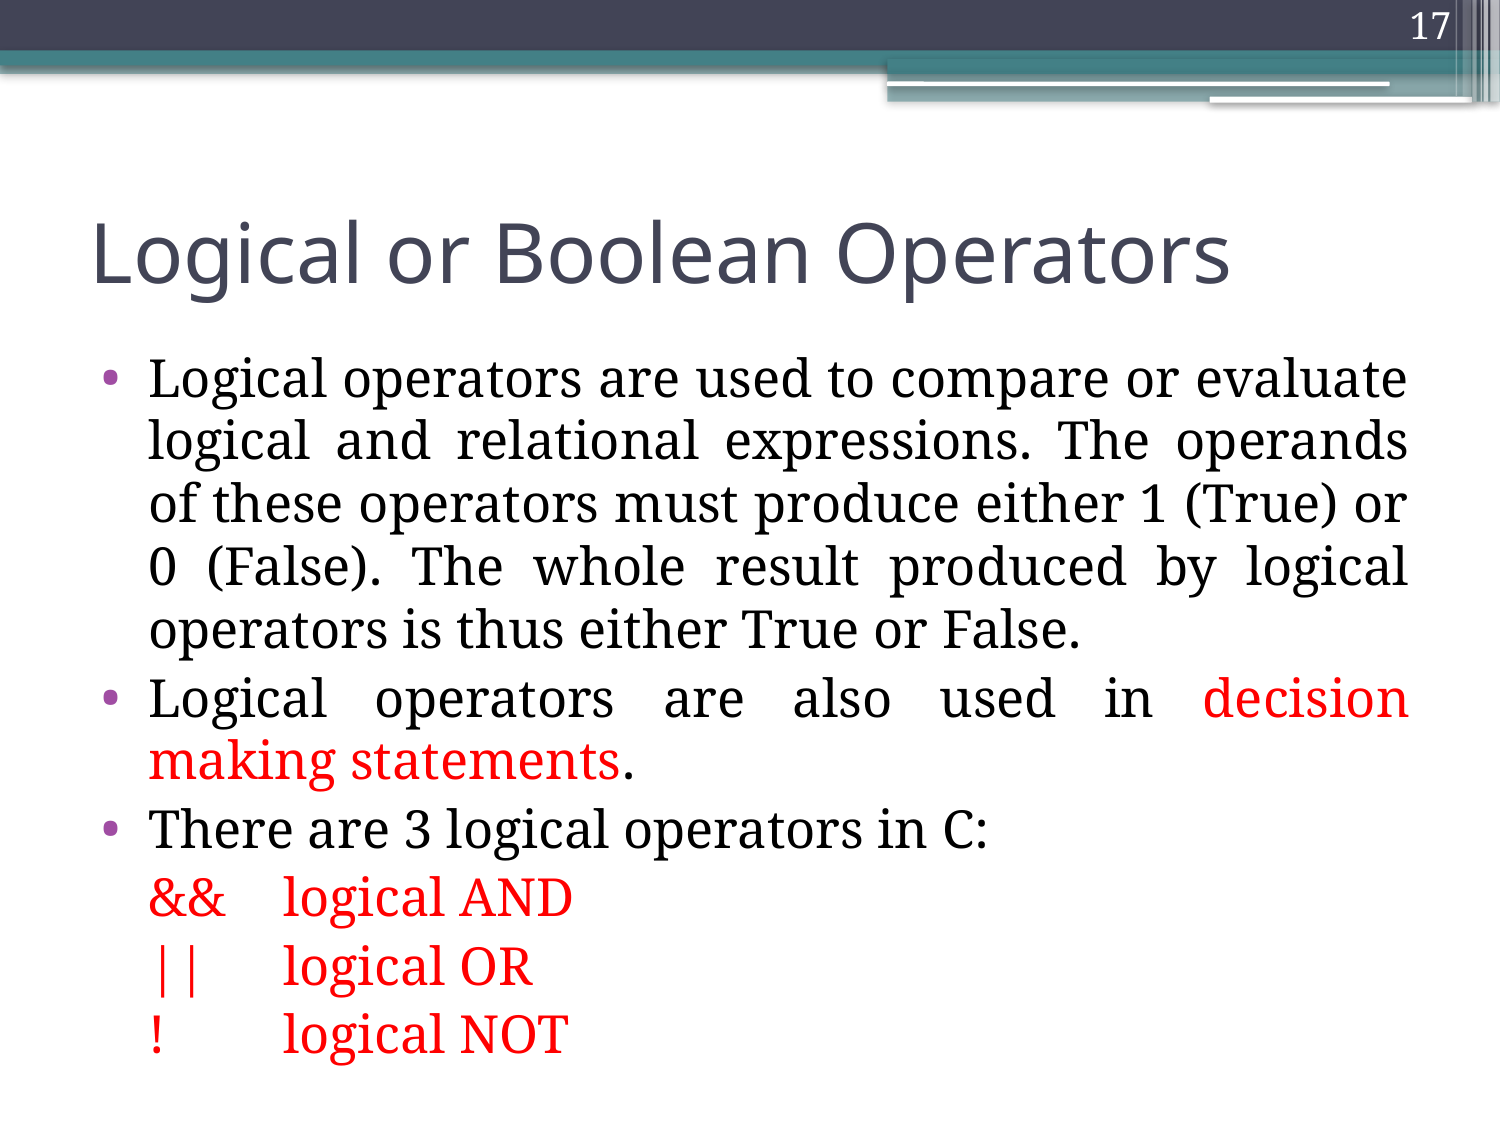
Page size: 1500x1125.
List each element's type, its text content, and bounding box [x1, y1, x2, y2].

list Logical operators are used to compare or evaluate logical and relational expressions. The operands of these operators must produce either 1 (True) or 0 (False). The whole result produced by logical operators is thus either True or False. Logical operators are also used in decision making statements. There are 3 logical operators in C: && logical AND || logical OR ! logical NOT [75, 337, 1425, 1079]
slide_number 17 [1341, 0, 1466, 61]
title Logical or Boolean Operators [75, 162, 1425, 337]
